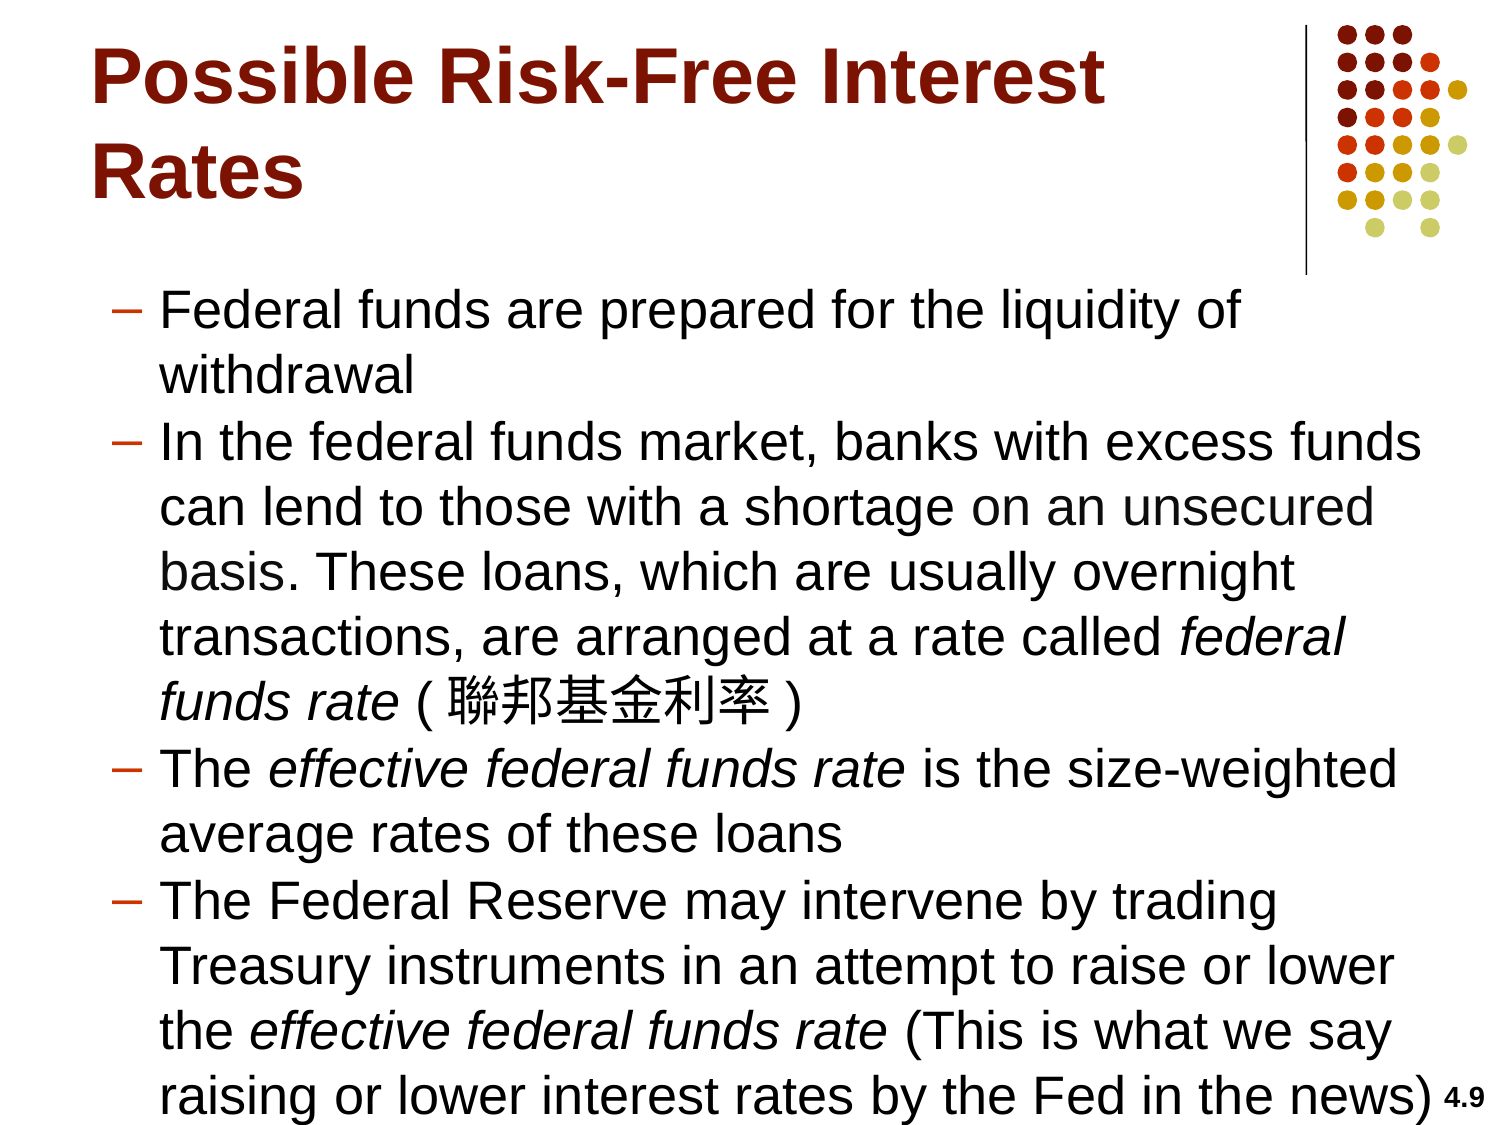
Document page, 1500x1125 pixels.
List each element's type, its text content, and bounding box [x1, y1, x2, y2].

slide_number 4.9 [1400, 1070, 1500, 1125]
list Federal funds are prepared for the liquidity of withdrawal In the federal funds market, banks with excess funds can lend to those with a shortage on an unsecured basis. These loans, which are usually overnight transactions, are arranged at a rate called federal funds rate (聯邦基金利率) The effective federal funds rate is the size-weighted average rates of these loans The Federal Reserve may intervene by trading Treasury instruments in an attempt to raise or lower the effective federal funds rate (This is what we say raising or lower interest rates by the Fed in the news) [41, 267, 1471, 1125]
title Possible Risk-Free Interest Rates [75, 42, 1306, 196]
